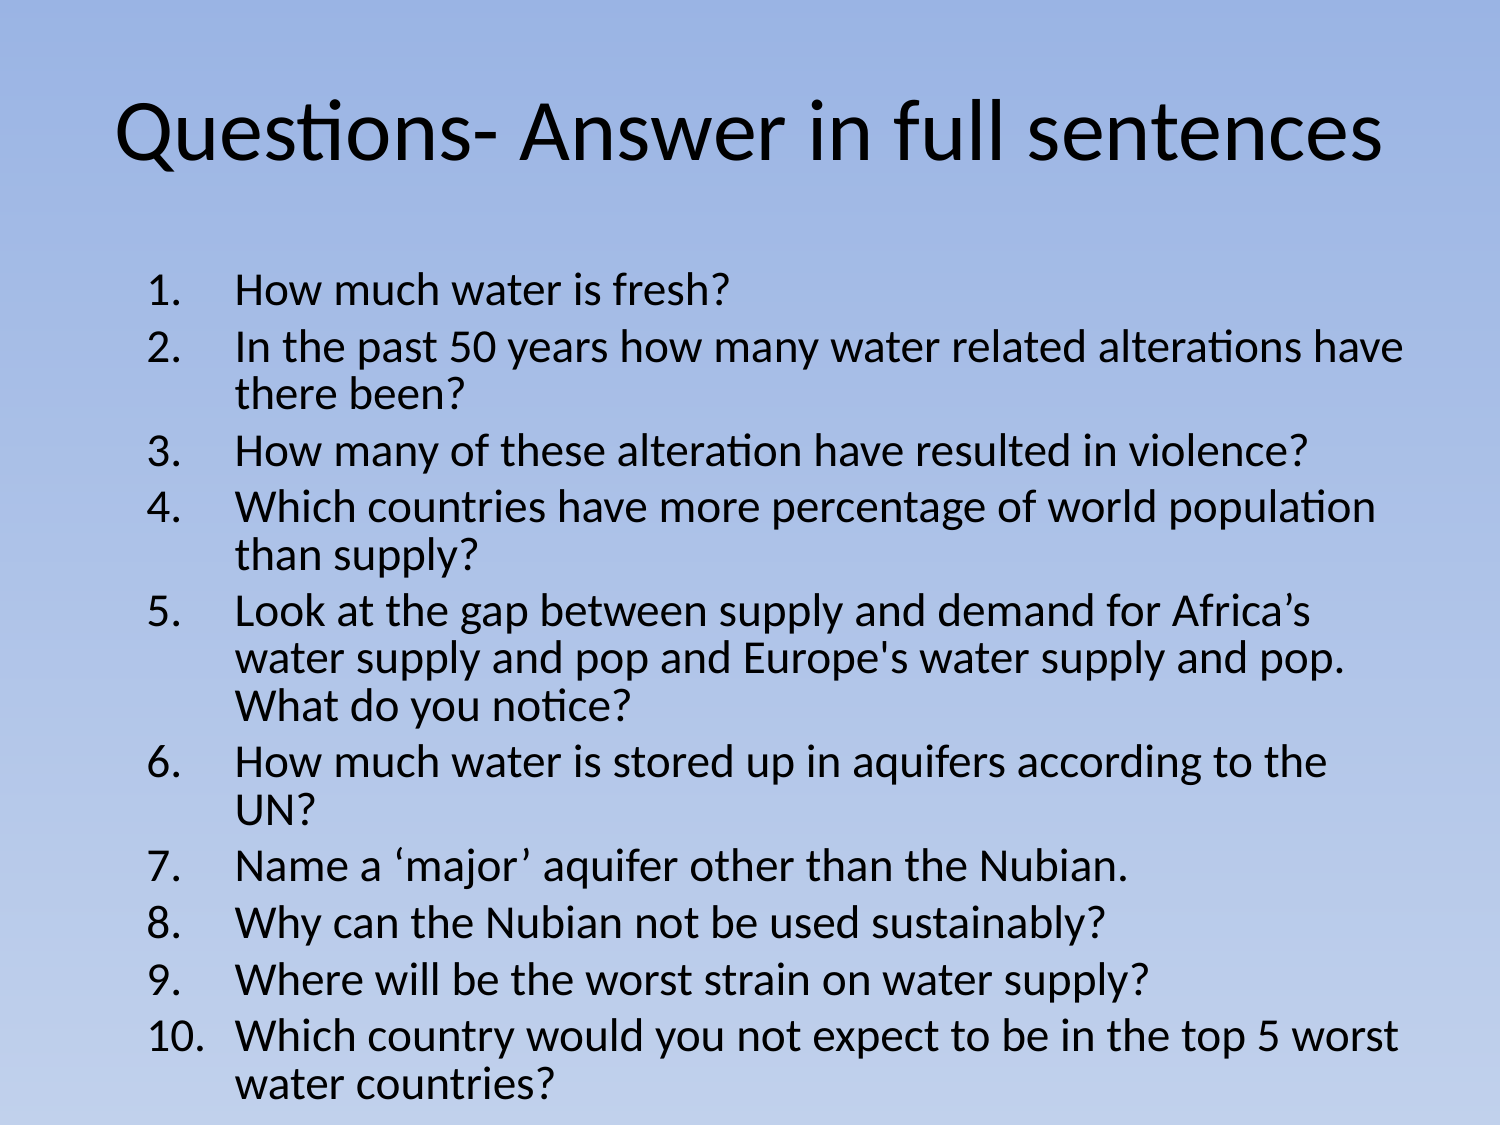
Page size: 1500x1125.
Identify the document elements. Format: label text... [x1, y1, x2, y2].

list How much water is fresh? In the past 50 years how many water related alterations have there been? How many of these alteration have resulted in violence? Which countries have more percentage of world population than supply? Look at the gap between supply and demand for Africa’s water supply and pop and Europe's water supply and pop. What do you notice? How much water is stored up in aquifers according to the UN? Name a ‘major’ aquifer other than the Nubian. Why can the Nubian not be used sustainably? Where will be the worst strain on water supply? Which country would you not expect to be in the top 5 worst water countries? [53, 262, 1425, 1125]
title Questions- Answer in full sentences [75, 45, 1425, 233]
